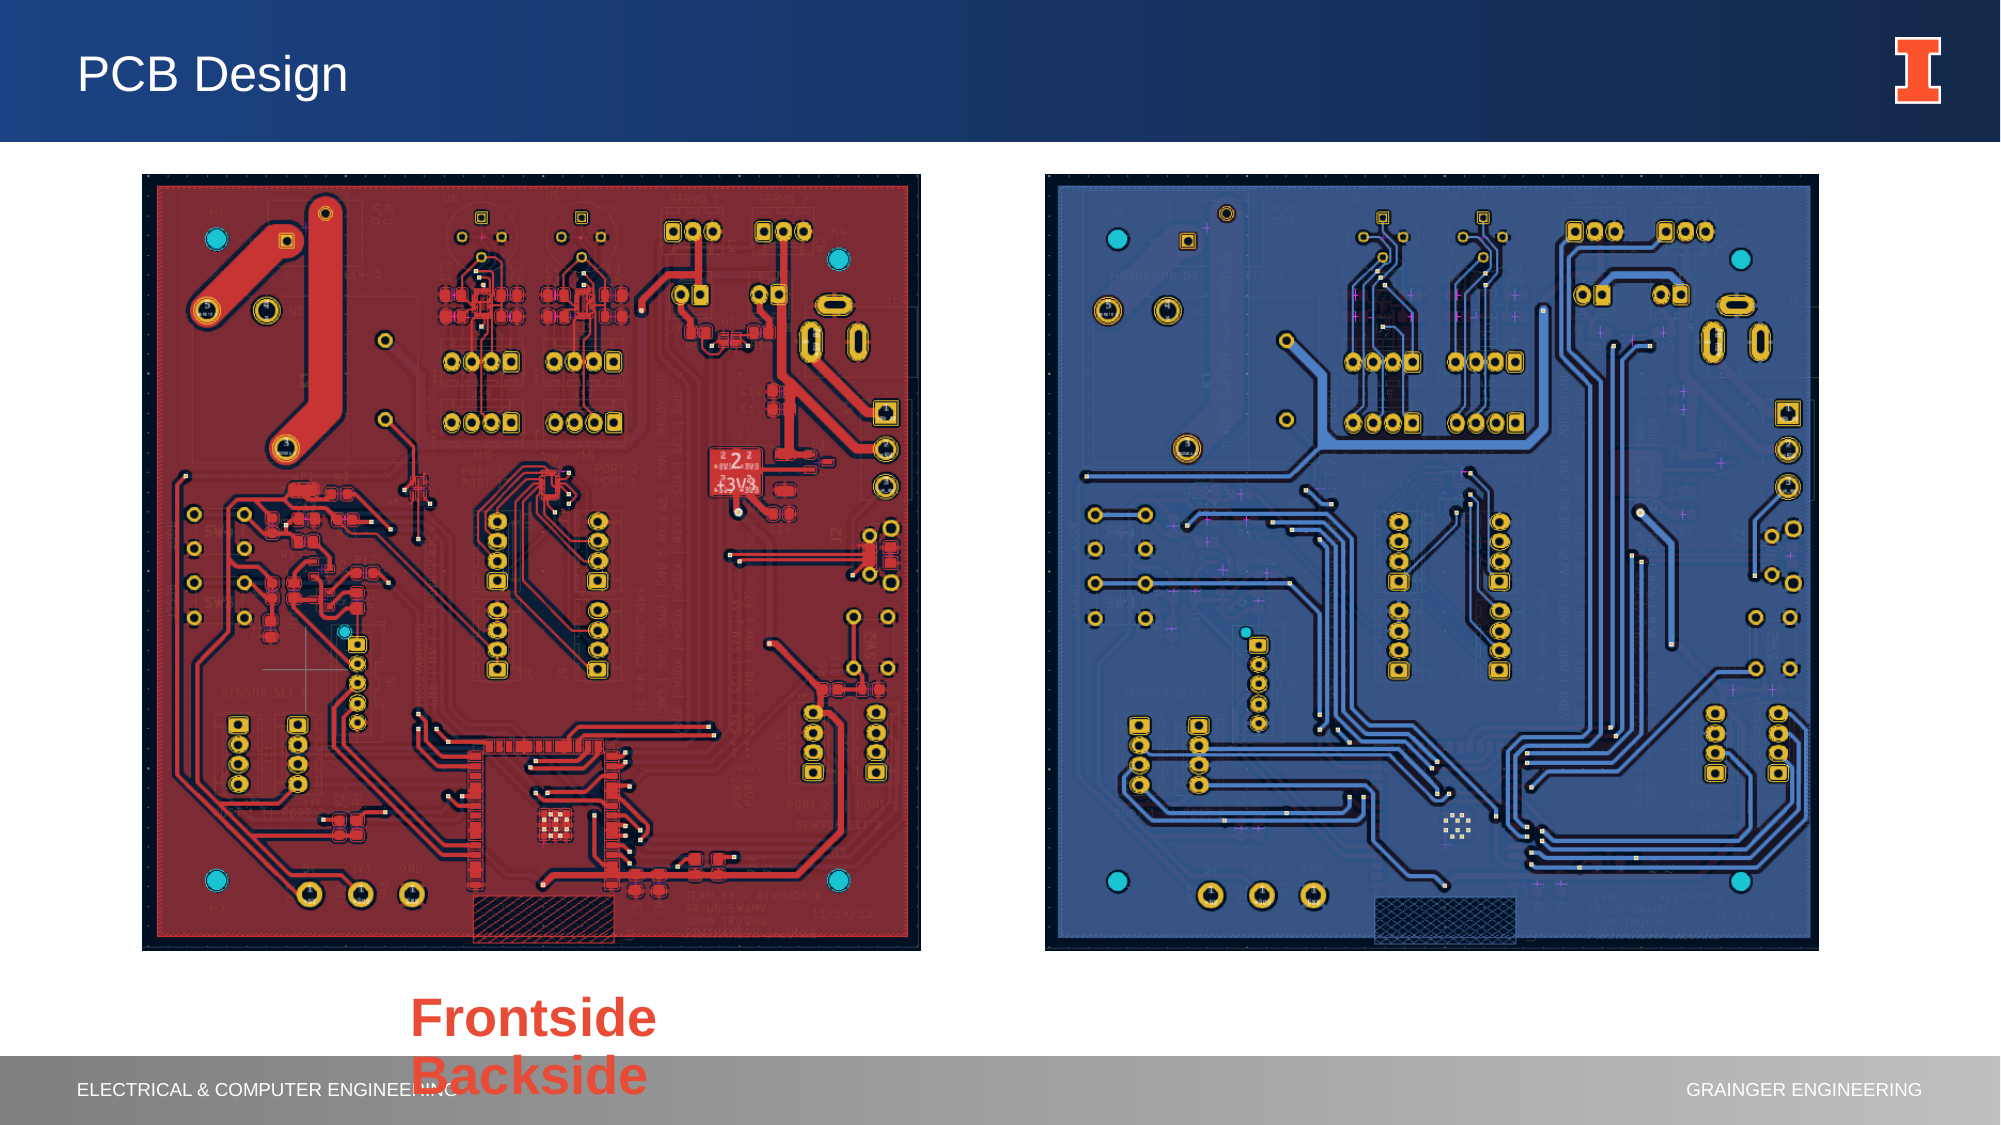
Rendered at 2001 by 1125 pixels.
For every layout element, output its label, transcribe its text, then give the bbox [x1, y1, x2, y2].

text_box ELECTRICAL & COMPUTER ENGINEERING [61, 1070, 1373, 1108]
text_box [0, 1056, 2000, 1125]
text_box Frontside Backside [320, 982, 2000, 1067]
picture [1895, 37, 1942, 104]
picture [141, 173, 922, 952]
text_box [0, 0, 2000, 142]
text_box PCB Design [61, 33, 1852, 109]
text_box GRAINGER ENGINEERING [1531, 1070, 1938, 1108]
picture [1045, 173, 1820, 952]
